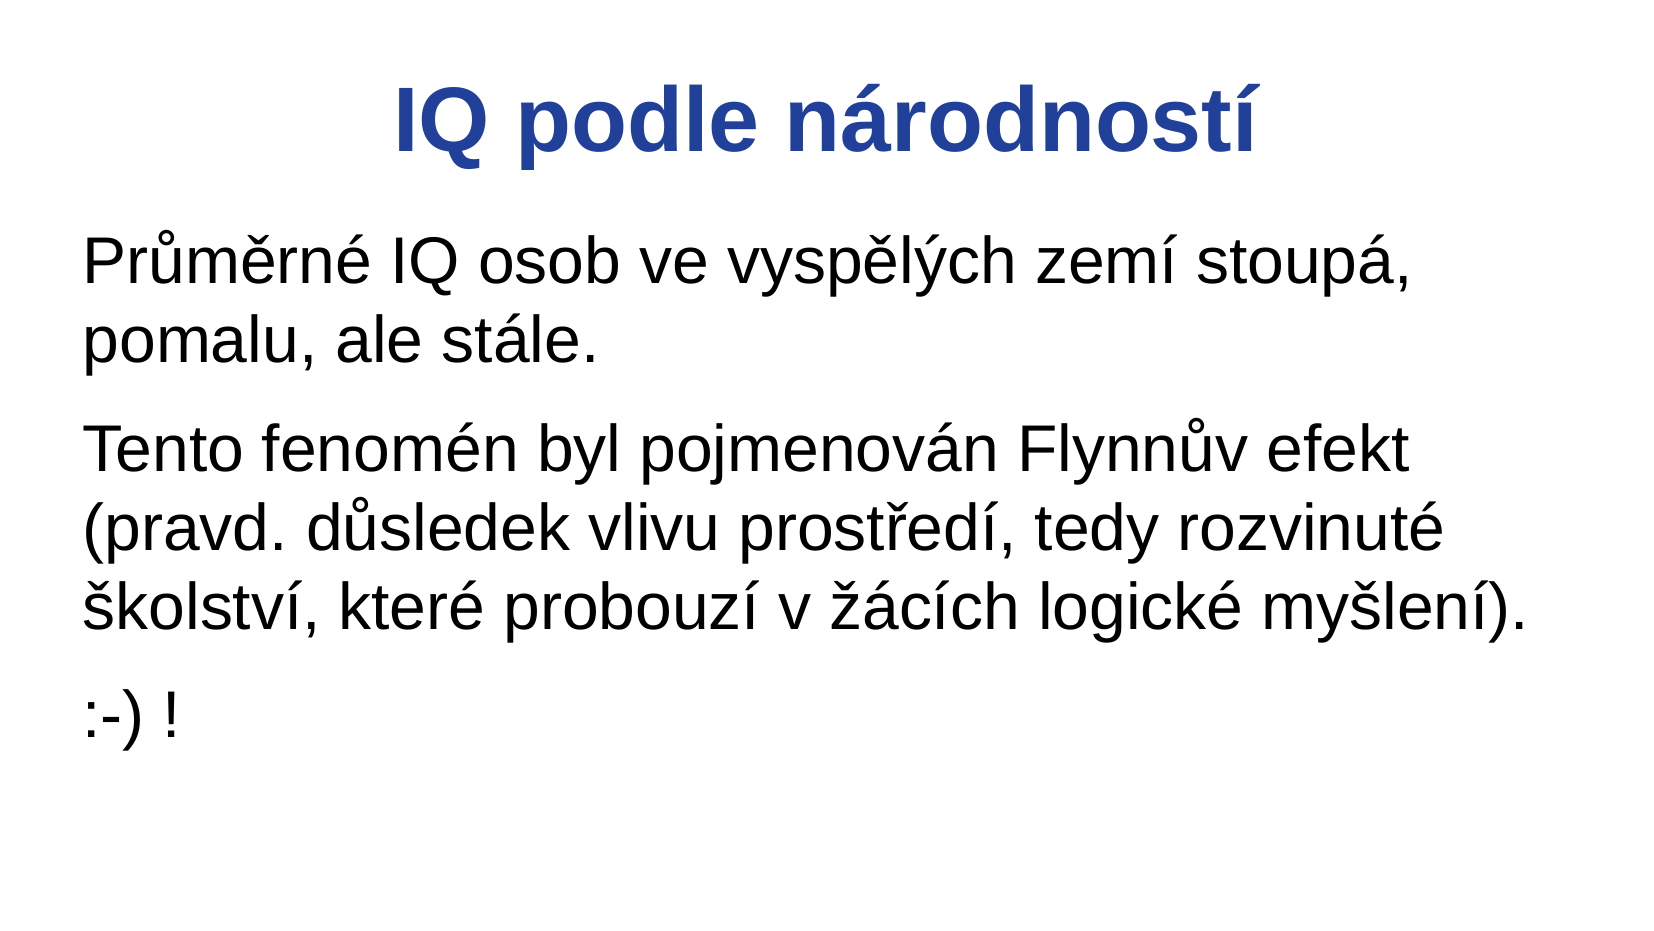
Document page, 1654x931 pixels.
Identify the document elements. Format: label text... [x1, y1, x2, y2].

text_box IQ podle národností [82, 37, 1571, 192]
text_box Průměrné IQ osob ve vyspělých zemí stoupá, pomalu, ale stále. Tento fenomén byl pojmenován Flynnův efekt (pravd. důsledek vlivu prostředí, tedy rozvinuté školství, které probouzí v žácích logické myšlení). :-) ! [82, 217, 1571, 757]
